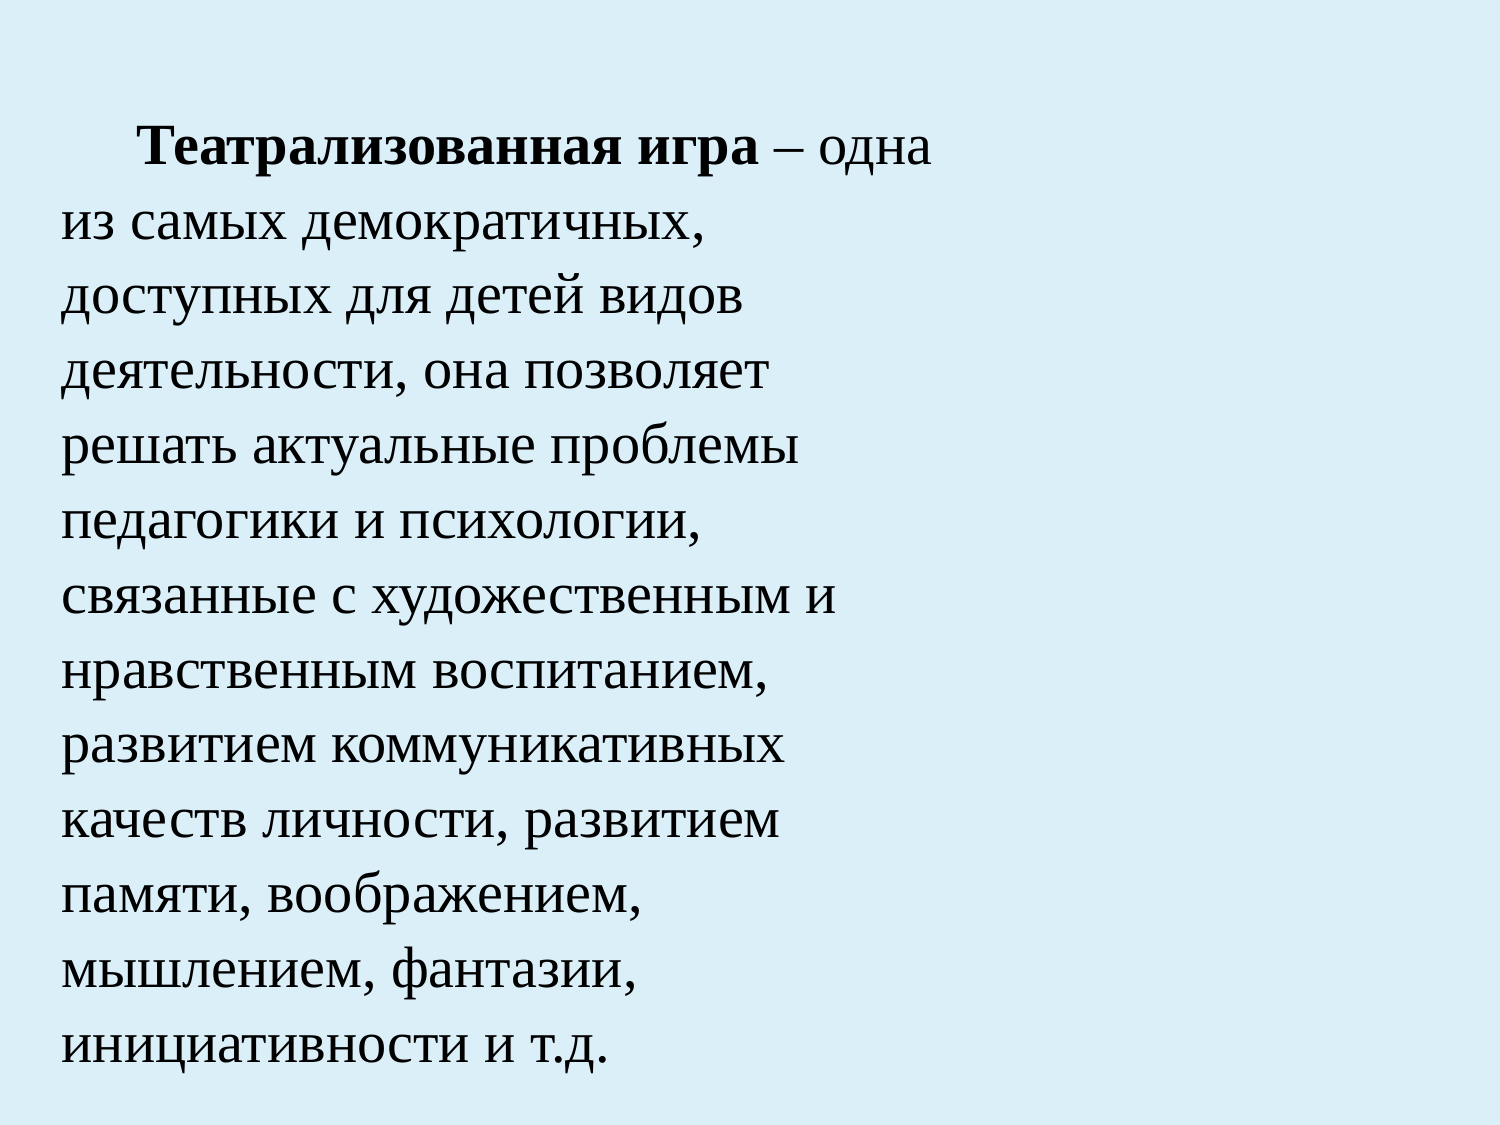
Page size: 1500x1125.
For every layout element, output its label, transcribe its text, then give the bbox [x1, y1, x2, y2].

text_box Театрализованная игра – одна из самых демократичных, доступных для детей видов деятельности, она позволяет решать актуальные проблемы педагогики и психологии, связанные с художественным и нравственным воспитанием, развитием коммуникативных качеств личности, развитием памяти, воображением, мышлением, фантазии, инициативности и т.д. [46, 93, 961, 1082]
